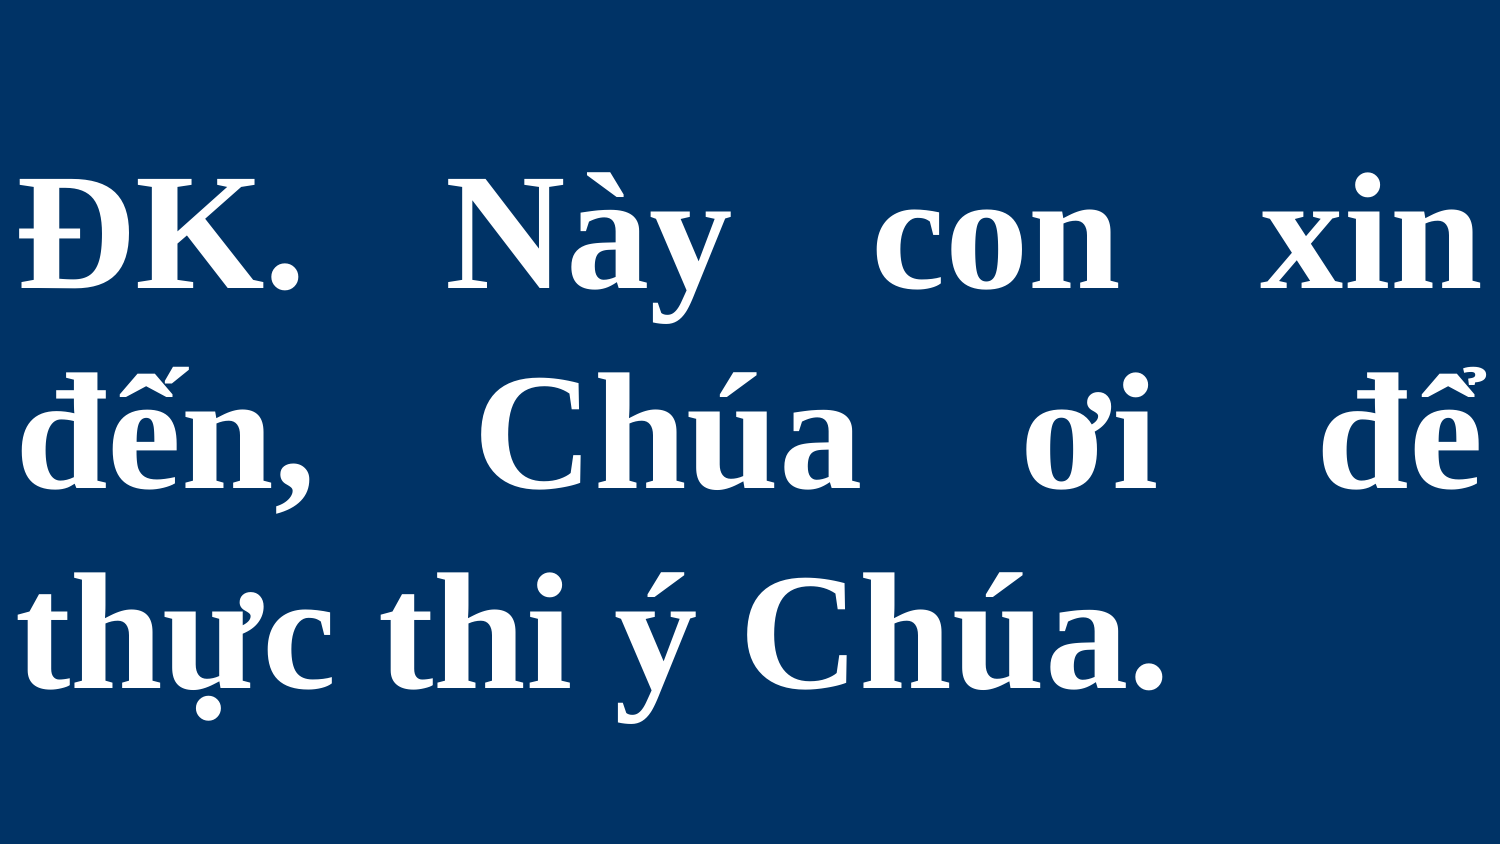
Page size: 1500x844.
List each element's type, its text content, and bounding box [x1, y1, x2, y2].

title ĐK. Này con xin đến, Chúa ơi để thực thi ý Chúa. [0, 0, 1500, 844]
